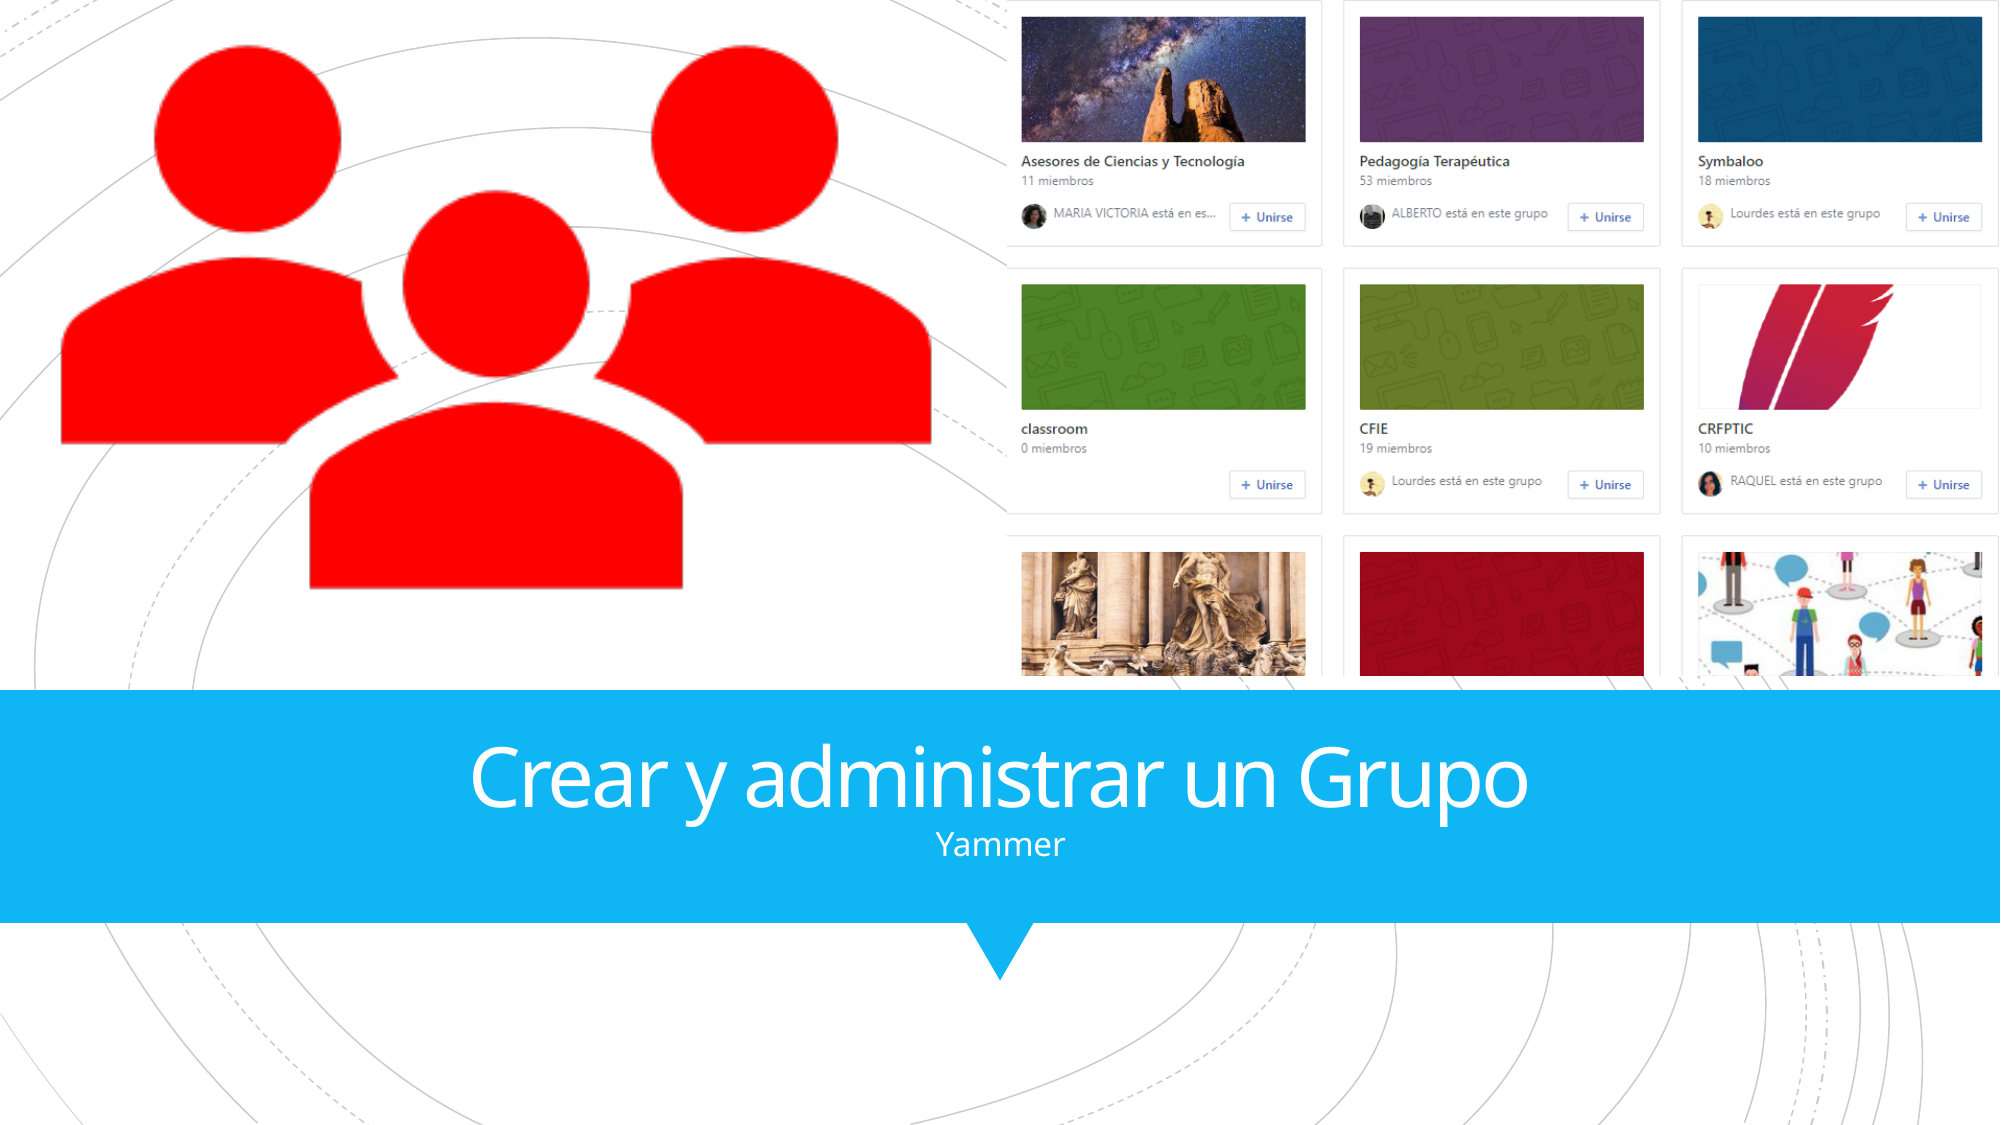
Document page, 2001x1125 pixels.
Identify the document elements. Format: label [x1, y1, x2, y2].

picture [1006, 0, 2000, 677]
text_box [0, 689, 2000, 981]
text_box [0, 981, 2000, 1125]
picture [0, 0, 994, 677]
text_box [0, 0, 2000, 689]
